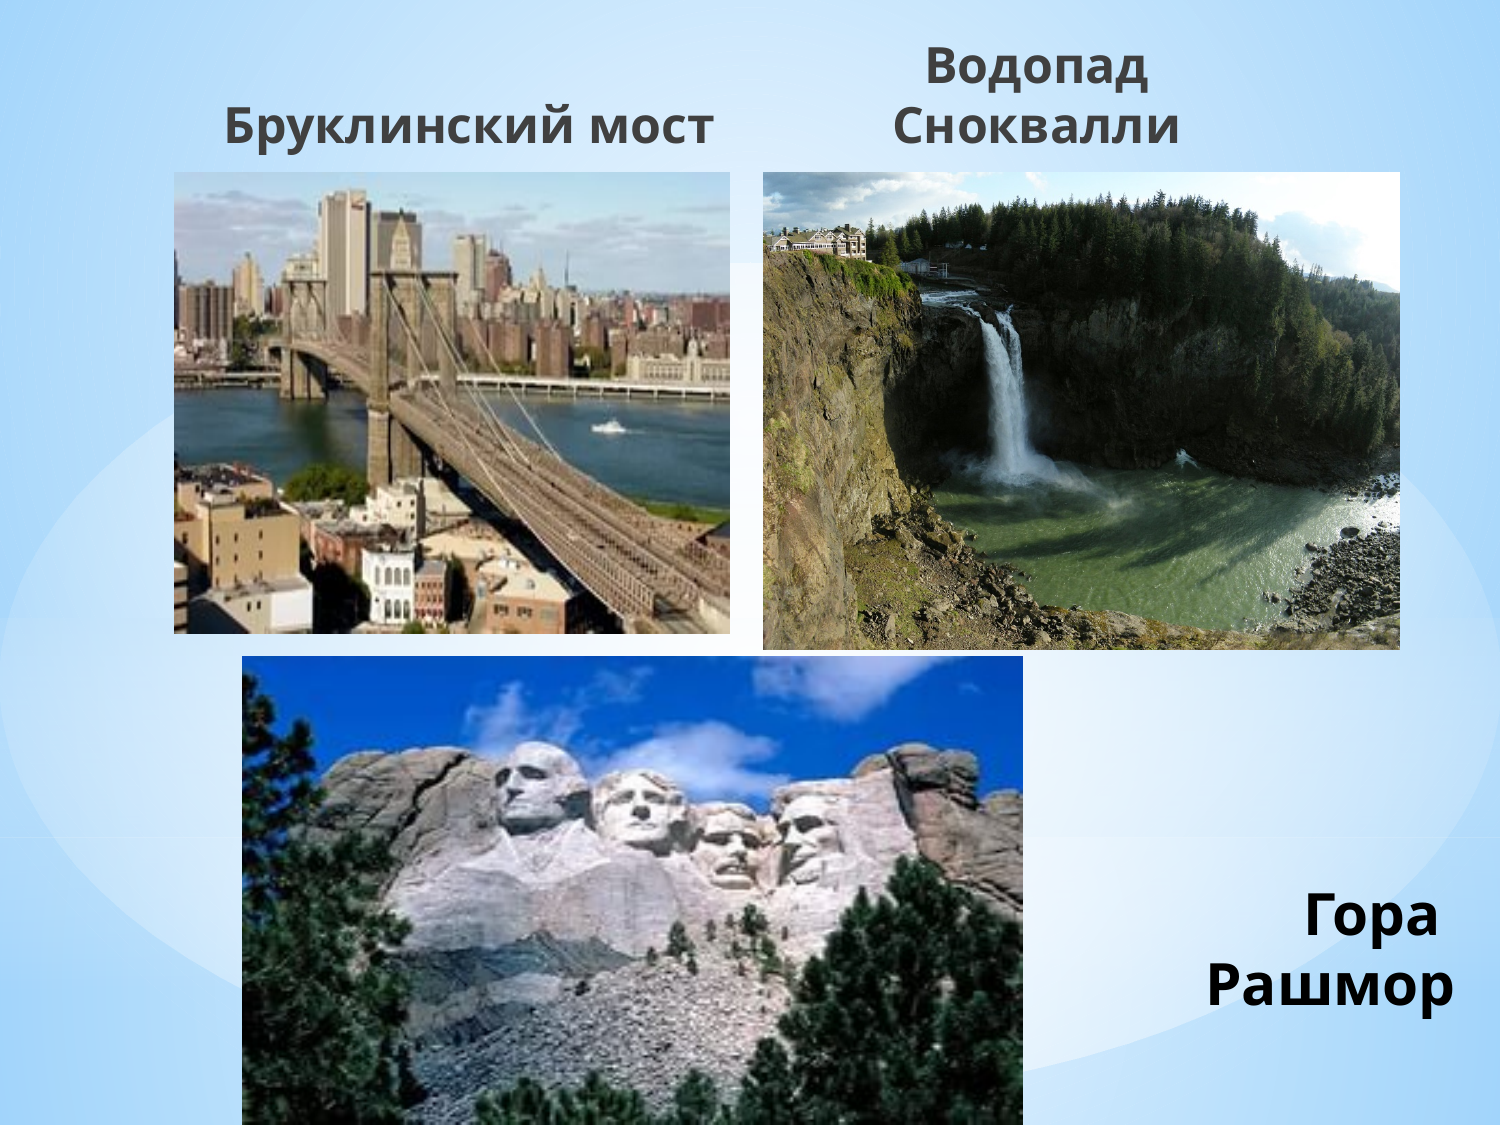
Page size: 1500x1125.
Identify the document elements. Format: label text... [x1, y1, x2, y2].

picture [241, 656, 1024, 1125]
list Водопад Сноквалли [762, 42, 1312, 161]
picture [762, 172, 1400, 650]
title Гора Рашмор [1081, 869, 1471, 1059]
picture [174, 172, 731, 634]
list Бруклинский мост [194, 41, 744, 161]
